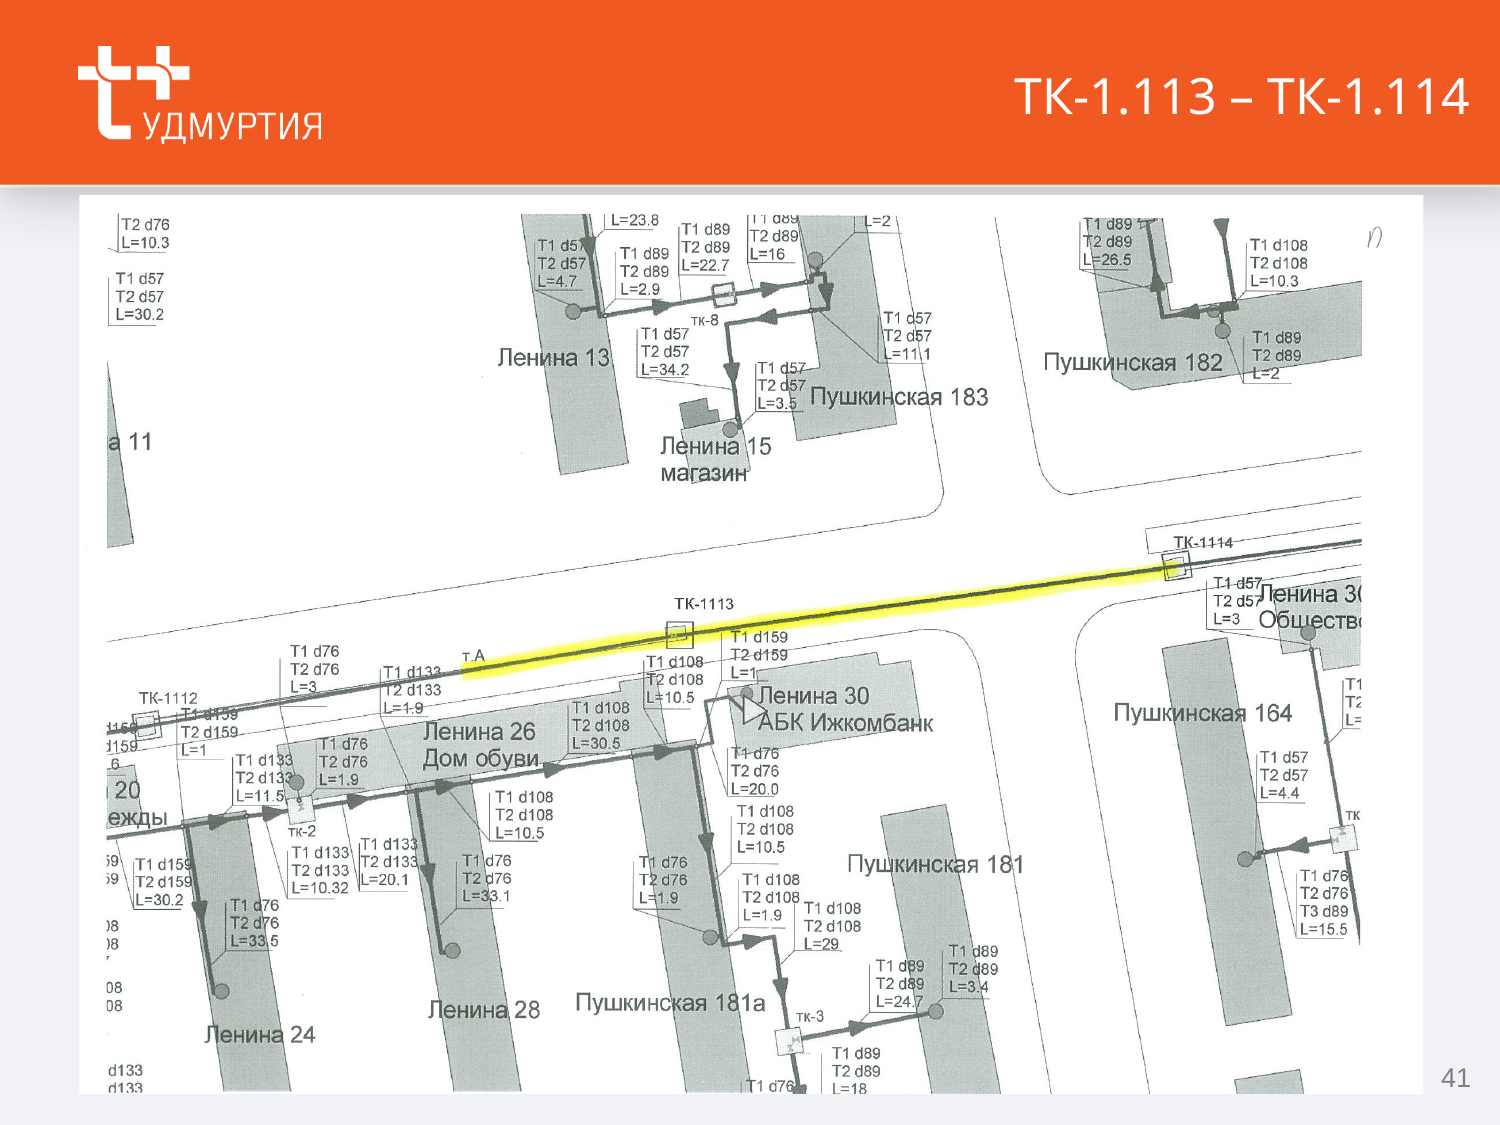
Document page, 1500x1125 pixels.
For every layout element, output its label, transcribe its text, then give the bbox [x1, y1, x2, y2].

picture [78, 46, 321, 144]
picture [79, 194, 1424, 1095]
title ТК-1.113 – ТК-1.114 [367, 33, 1471, 155]
slide_number 41 [1430, 1060, 1472, 1095]
